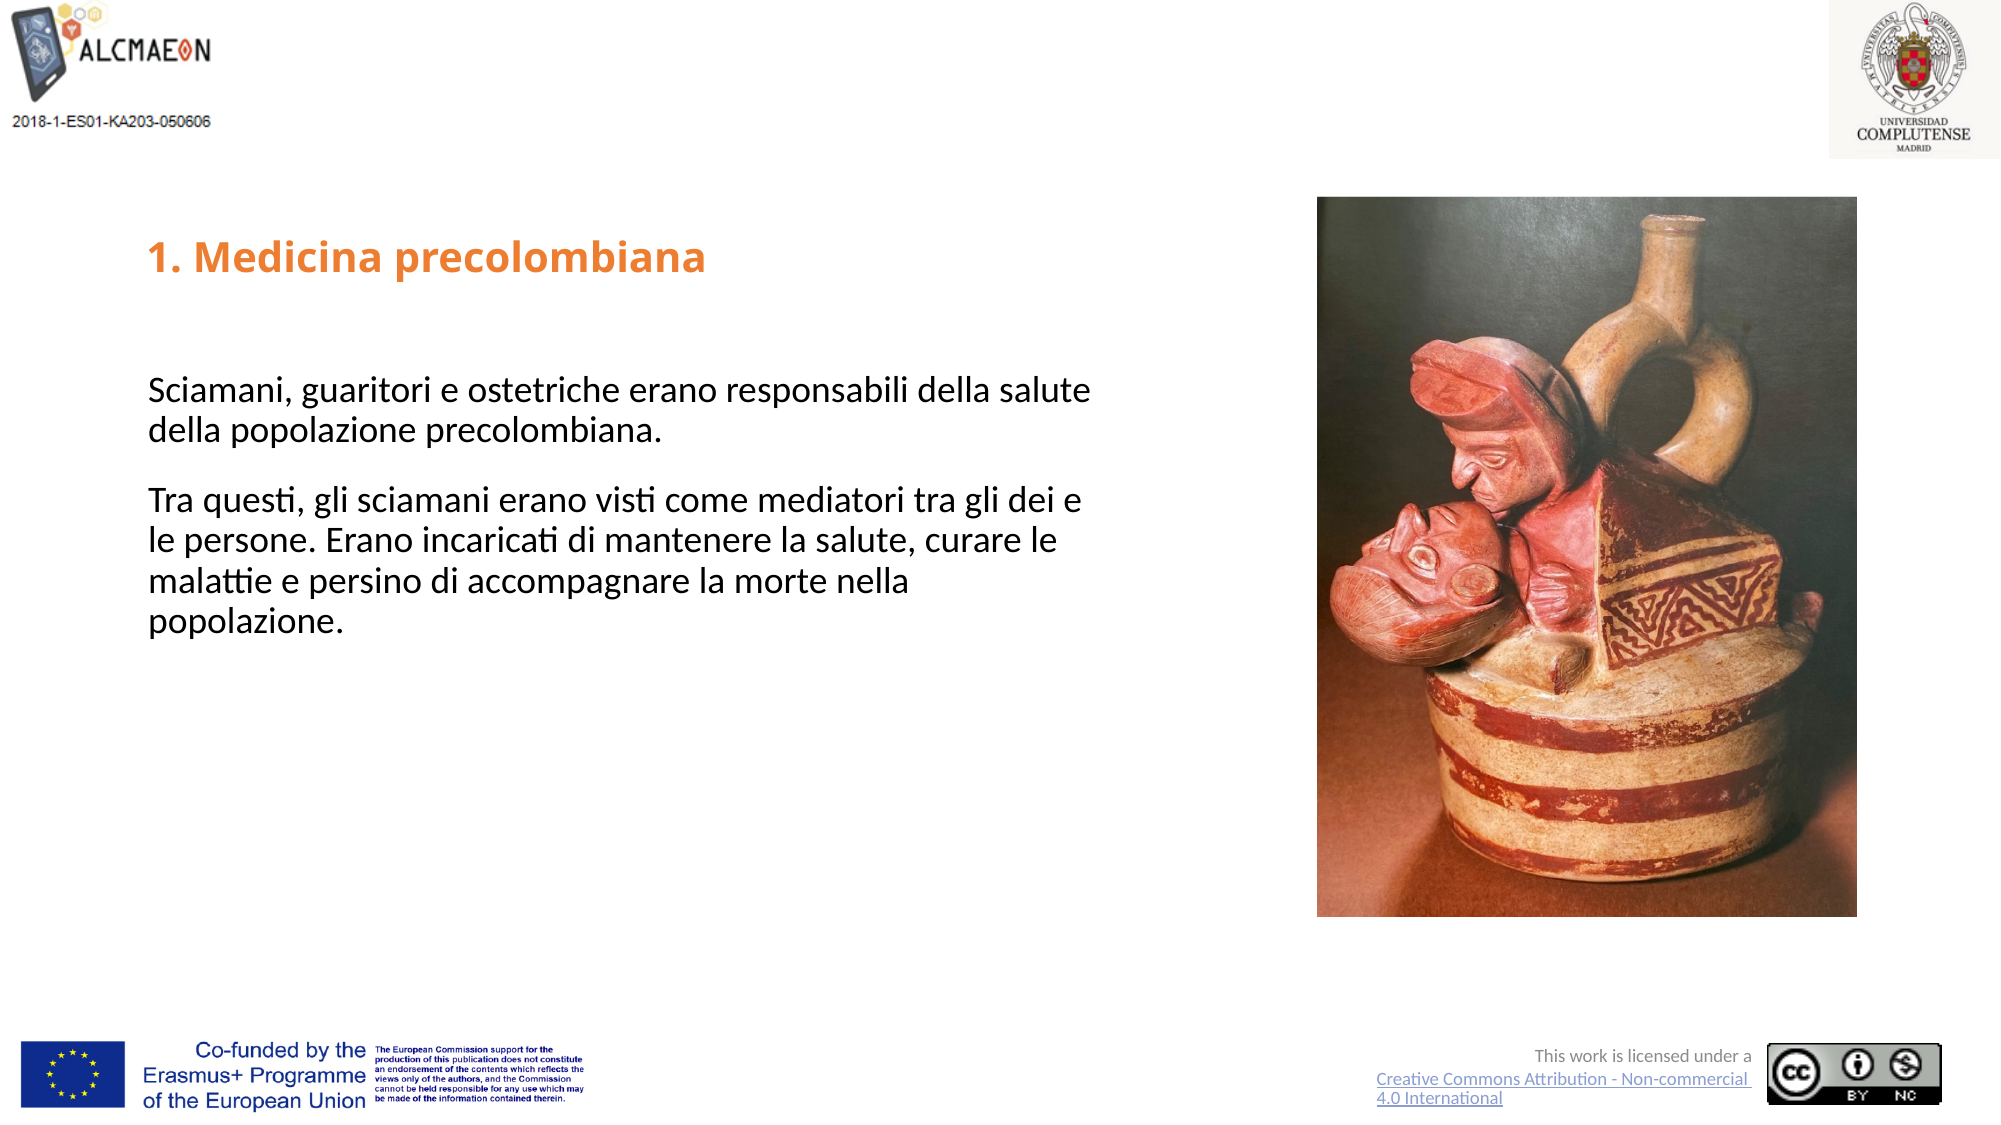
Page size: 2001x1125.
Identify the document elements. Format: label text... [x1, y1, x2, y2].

picture [16, 1035, 591, 1113]
picture [1226, 197, 1947, 916]
picture [1767, 1043, 1942, 1105]
title 1. Medicina precolombiana [131, 225, 1317, 294]
picture [0, 0, 222, 140]
list Sciamani, guaritori e ostetriche erano responsabili della salute della popolazione precolombiana. Tra questi, gli sciamani erano visti come mediatori tra gli dei e le persone. Erano incaricati di mantenere la salute, curare le malattie e persino di accompagnare la morte nella popolazione. [133, 362, 1110, 1076]
picture [1829, 0, 2000, 159]
